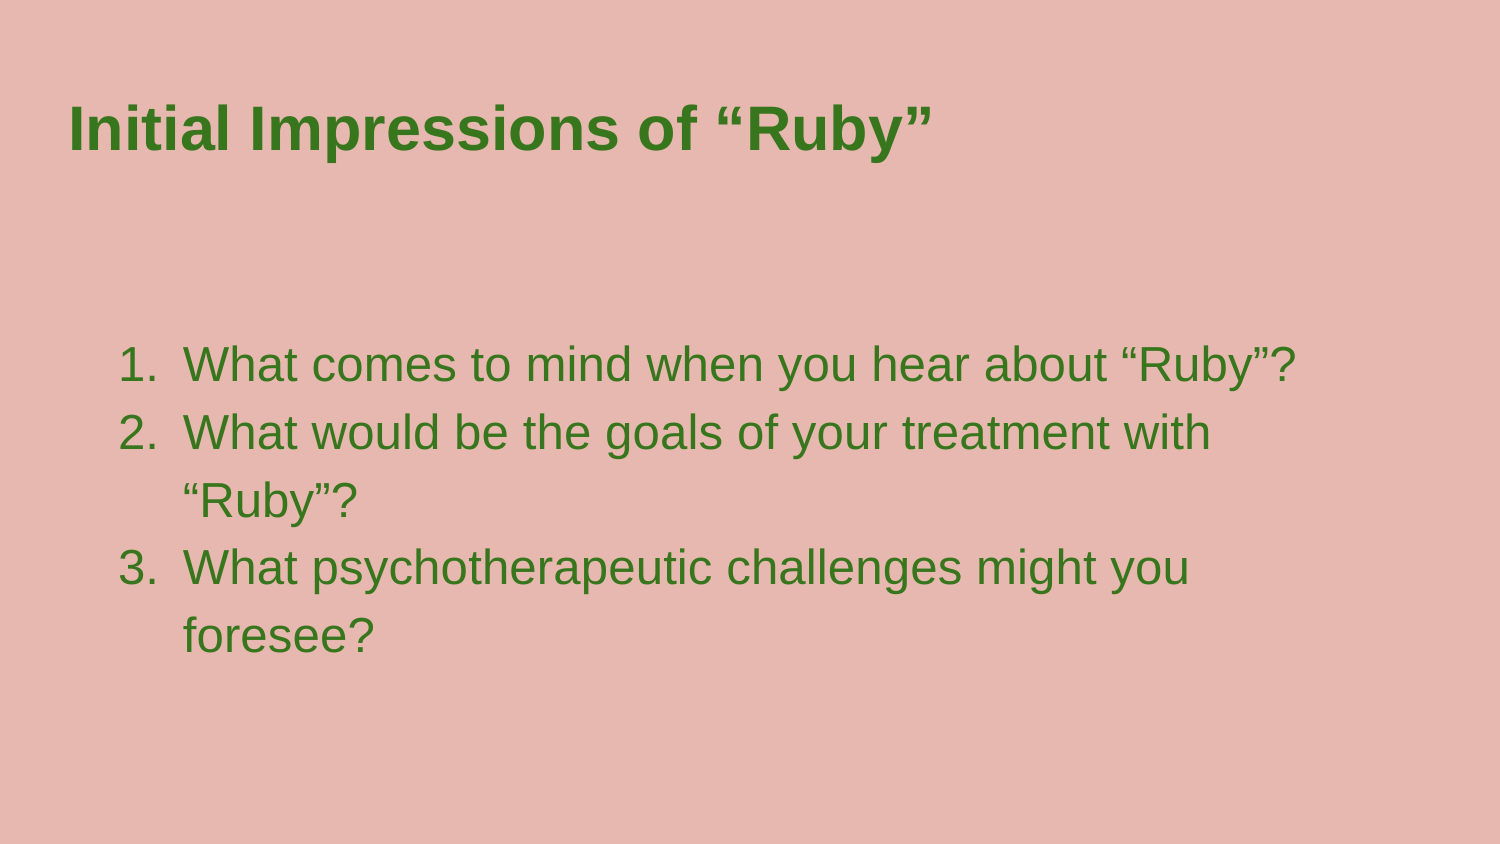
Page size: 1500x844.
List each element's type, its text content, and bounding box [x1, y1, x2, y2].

title What comes to mind when you hear about “Ruby”? What would be the goals of your treatment with “Ruby”? What psychotherapeutic challenges might you foresee? [87, 308, 1341, 733]
title Initial Impressions of “Ruby” [53, 60, 1376, 202]
